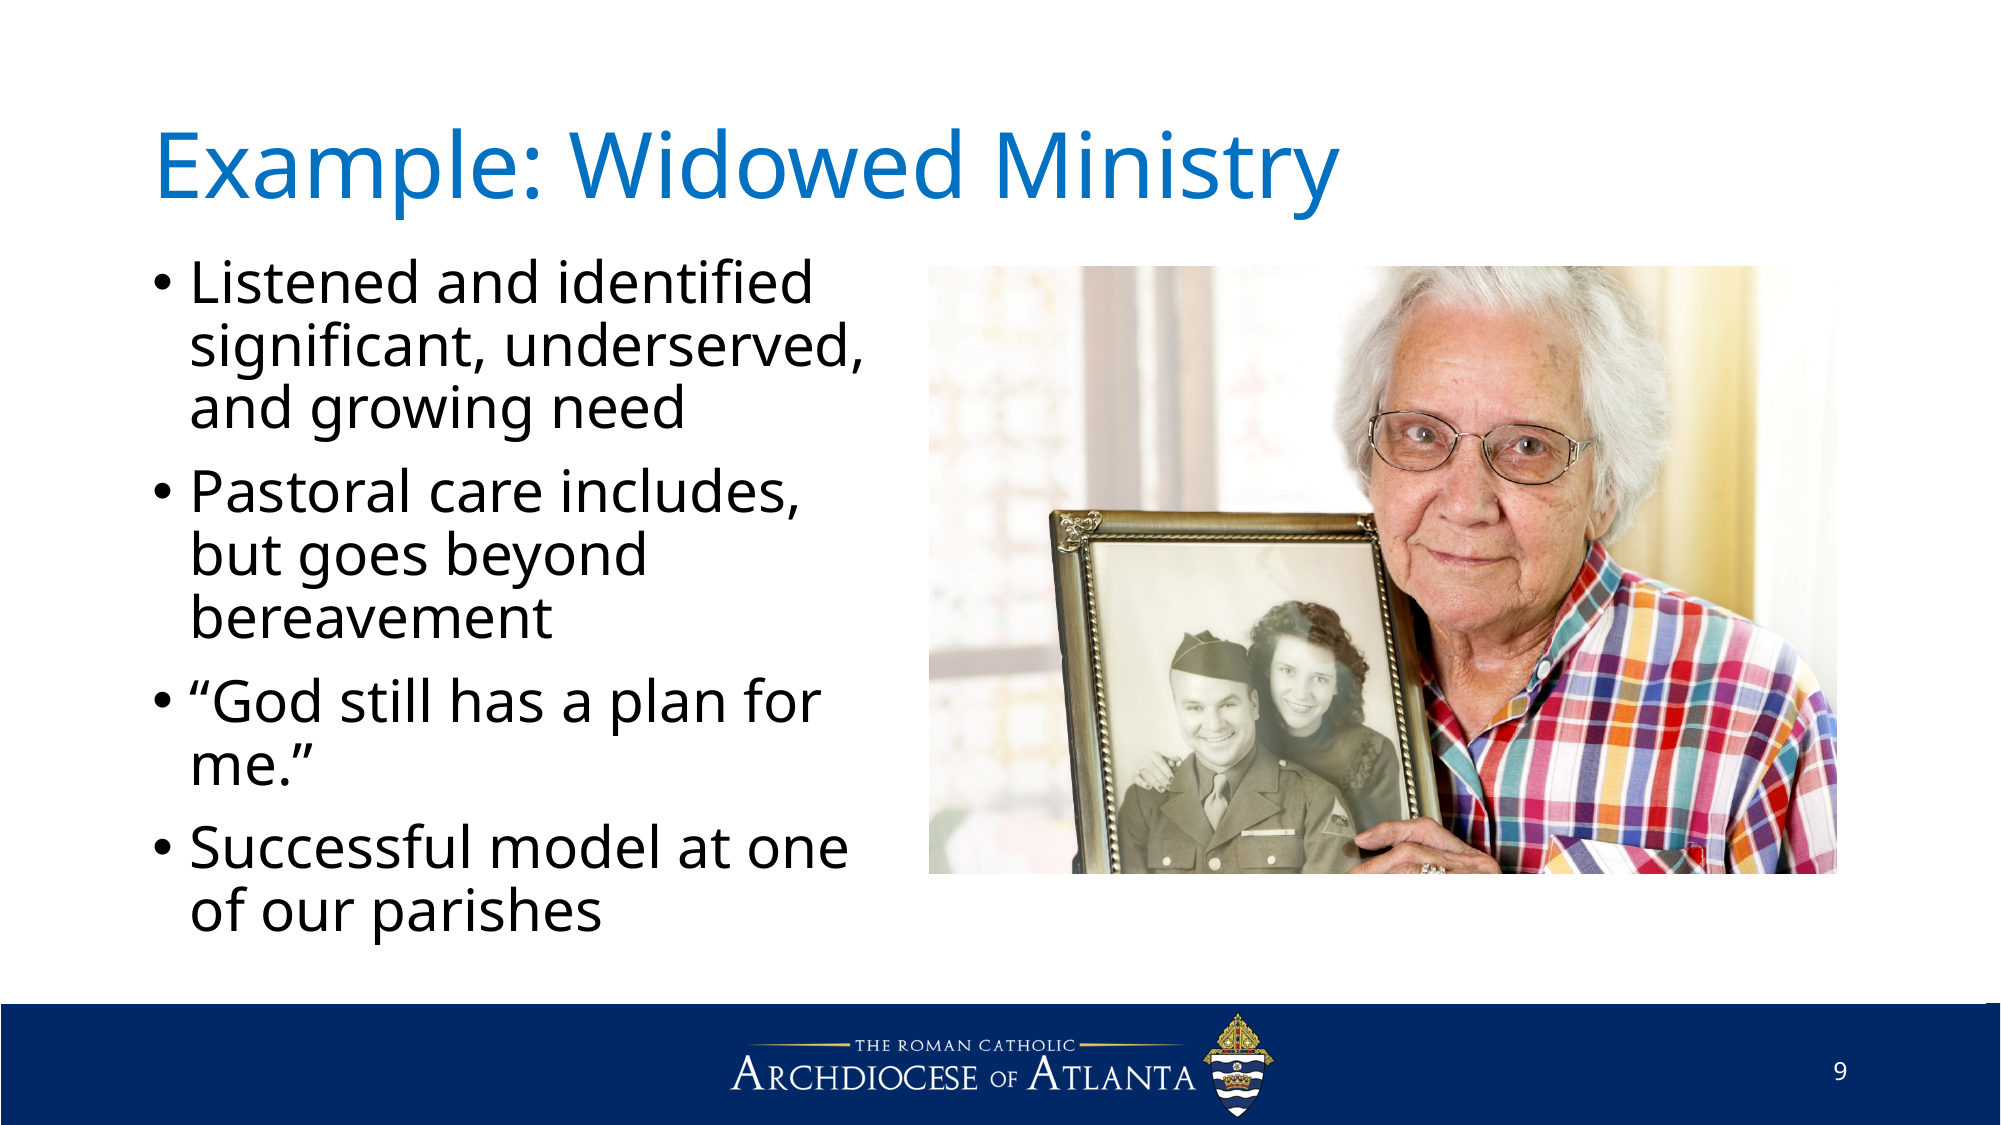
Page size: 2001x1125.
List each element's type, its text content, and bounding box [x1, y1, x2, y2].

title Example: Widowed Ministry [137, 59, 1863, 278]
picture [0, 0, 2001, 1125]
slide_number 9 [1412, 1042, 1863, 1103]
list Listened and identified significant, underserved, and growing need Pastoral care includes, but goes beyond bereavement “God still has a plan for me.” Successful model at one of our parishes [137, 245, 904, 960]
